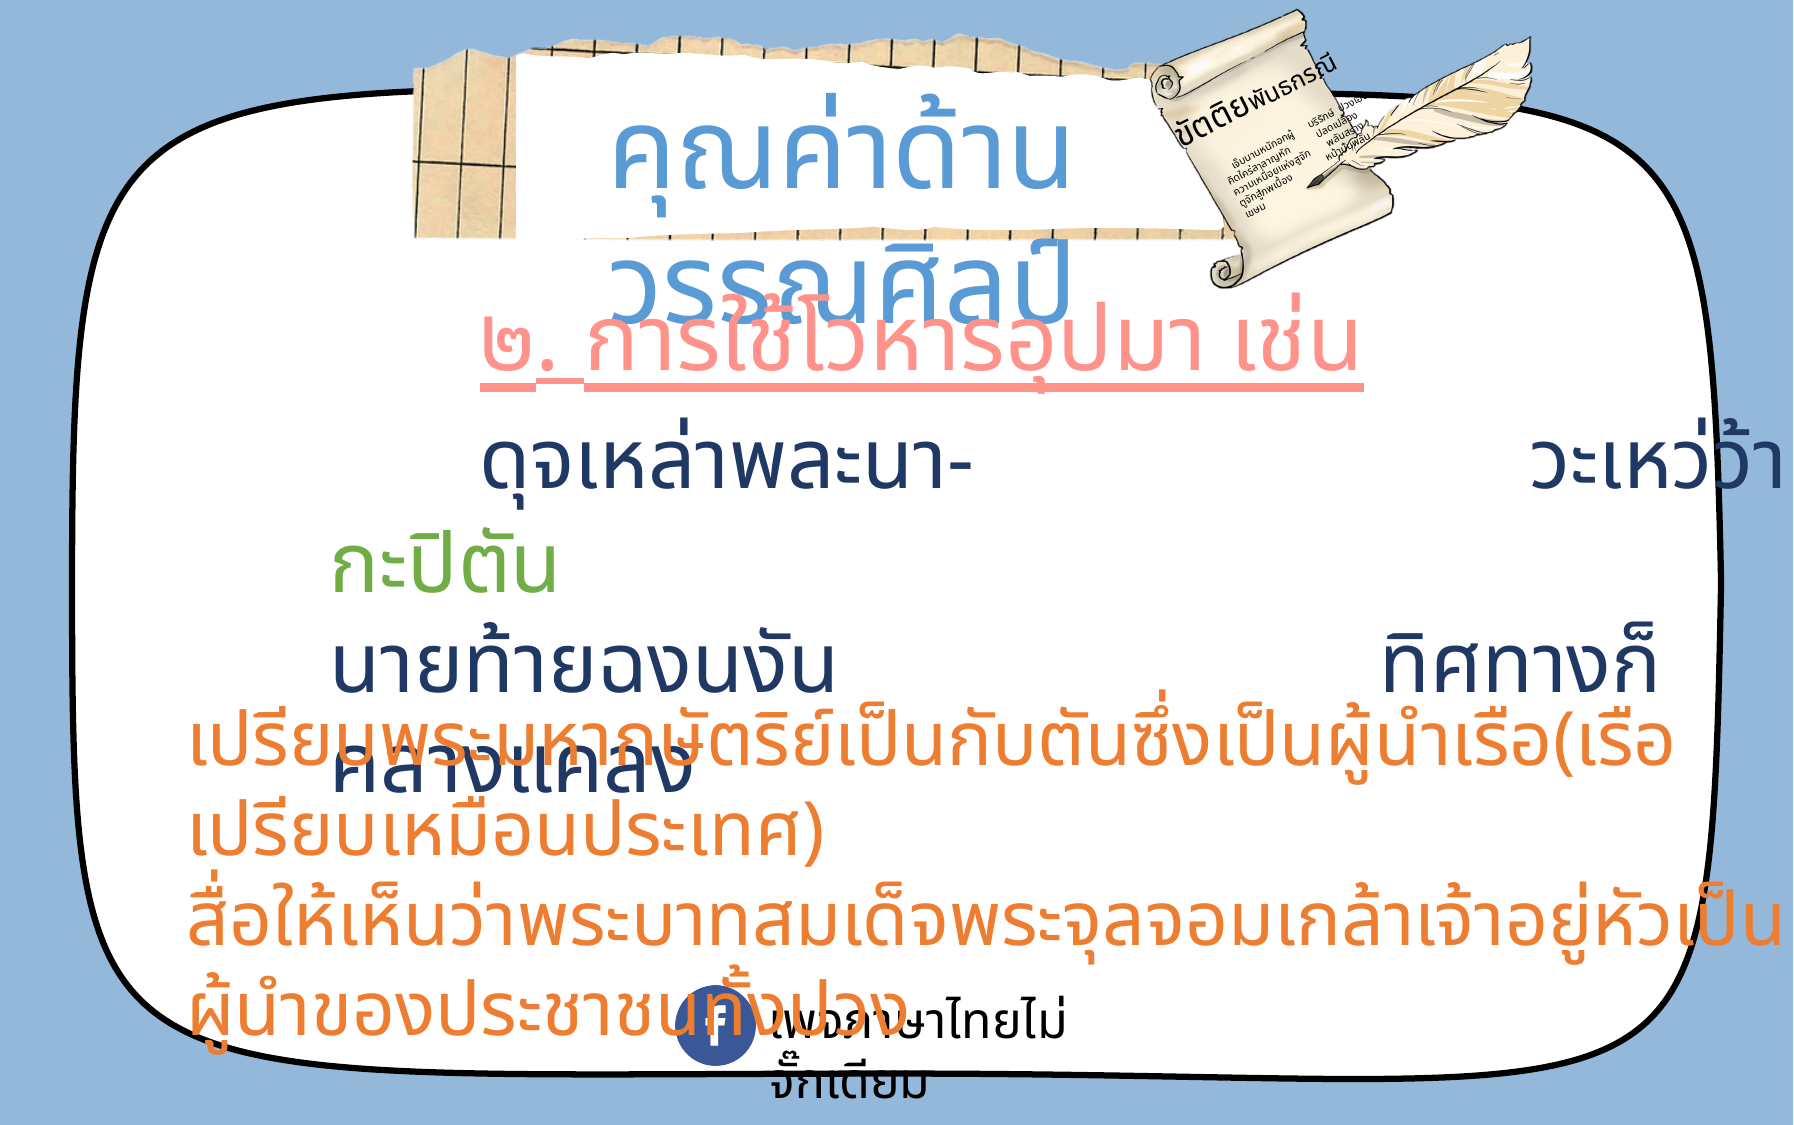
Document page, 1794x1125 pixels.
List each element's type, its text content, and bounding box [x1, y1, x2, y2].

text_box [266, 1058, 1585, 1081]
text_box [675, 980, 1118, 1066]
text_box ๒. การใช้โวหารอุปมา เช่น ดุจเหล่าพละนา- วะเหว่ว้ากะปิตัน นายท้ายฉงนงัน ทิศทางก็คลางแคลง [314, 271, 1794, 683]
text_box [411, 33, 1077, 256]
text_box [1077, 0, 1571, 325]
text_box [71, 90, 440, 1025]
text_box เปรียบพระมหากษัตริย์เป็นกับตันซึ่งเป็นผู้นำเรือ(เรือเปรียบเหมือนประเทศ) สื่อให้เห็นว่าพระบาทสมเด็จพระจุลจอมเกล้าเจ้าอยู่หัวเป็นผู้นำของประชาชนทั้งปวง [171, 683, 1794, 1058]
text_box คุณค่าด้านวรรณศิลป์ [440, 256, 1077, 271]
text_box [1571, 120, 1699, 271]
